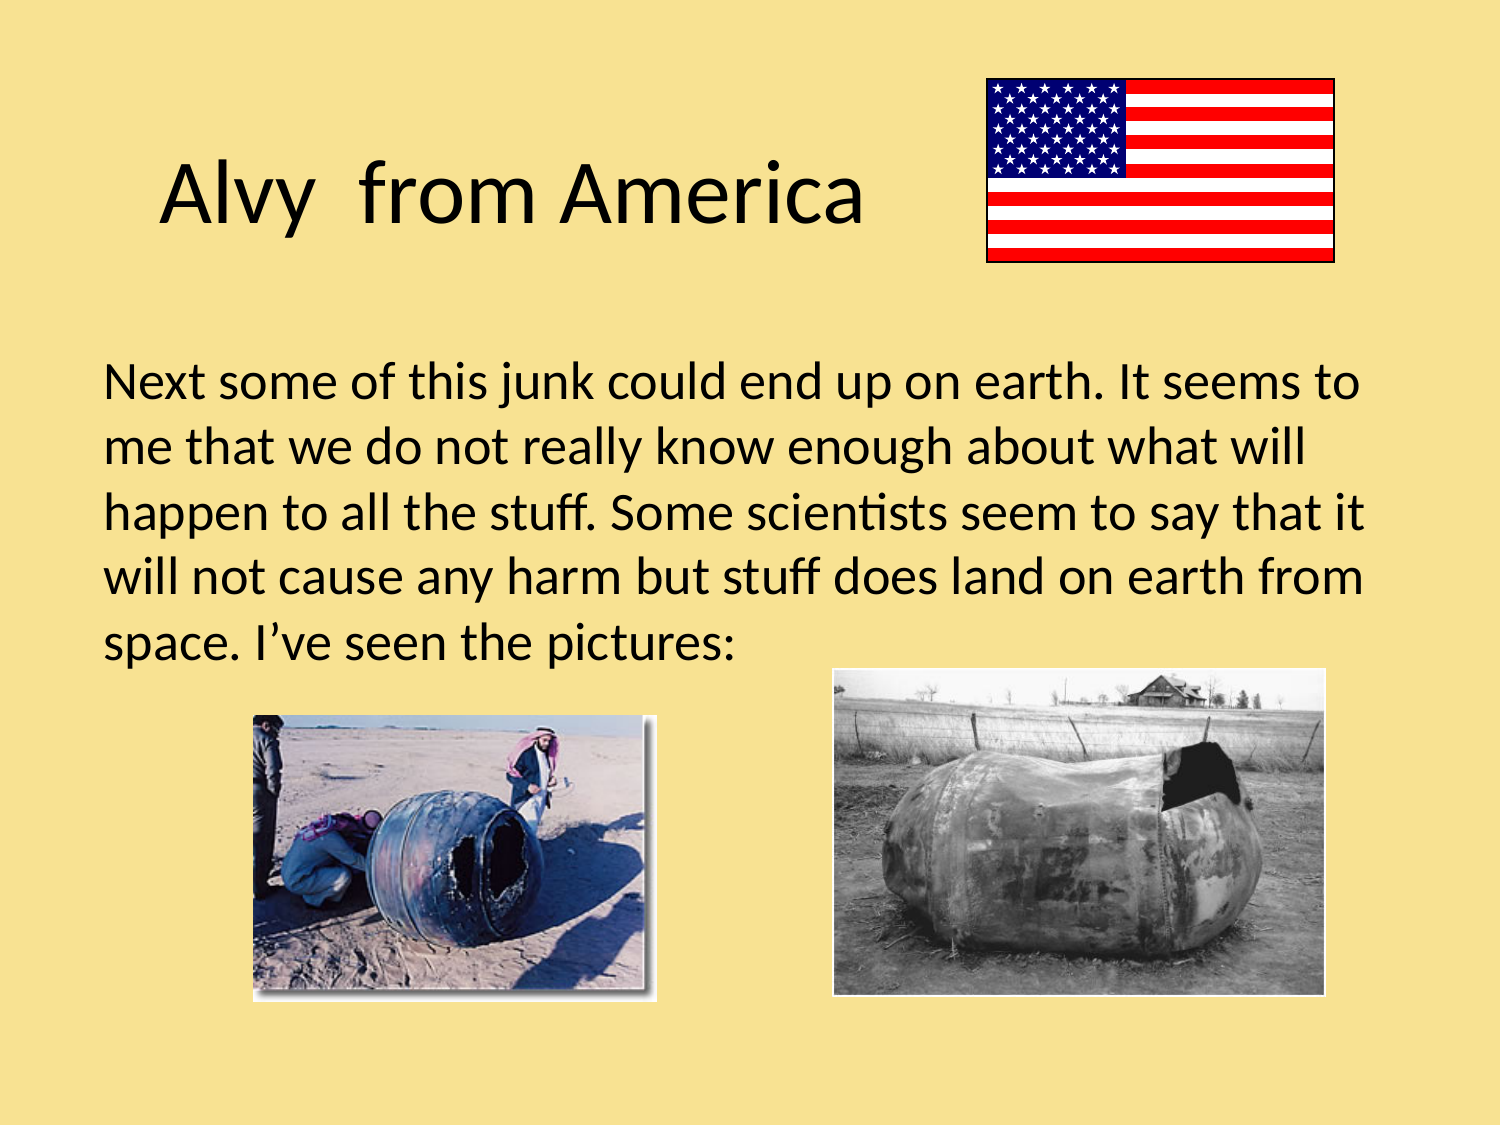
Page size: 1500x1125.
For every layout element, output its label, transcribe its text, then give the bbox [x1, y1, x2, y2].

picture [253, 715, 658, 1003]
picture [985, 77, 1336, 264]
picture [832, 668, 1326, 998]
title Alvy from America [41, 66, 1317, 308]
subtitle Next some of this junk could end up on earth. It seems to me that we do not really know enough about what will happen to all the stuff. Some scientists seem to say that it will not cause any harm but stuff does land on earth from space. I’ve seen the pictures: [88, 338, 1436, 1047]
